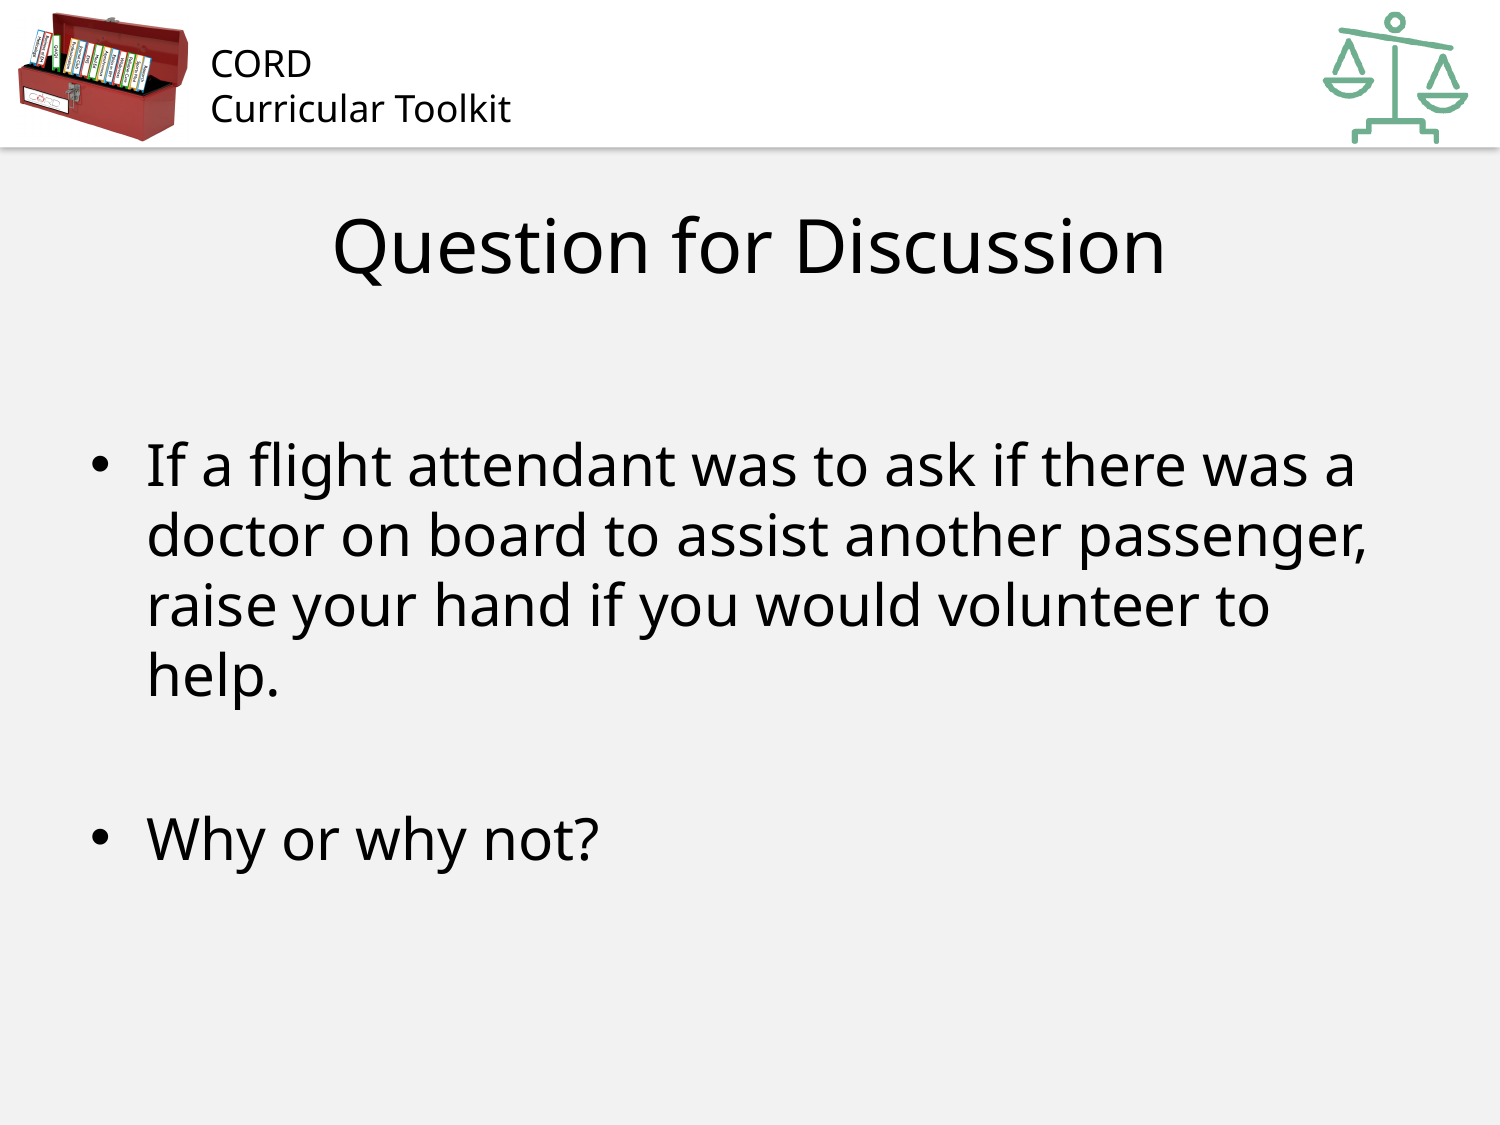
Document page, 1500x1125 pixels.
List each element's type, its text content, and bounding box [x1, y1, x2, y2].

picture [1312, 0, 1477, 160]
title Question for Discussion [75, 149, 1425, 338]
list If a flight attendant was to ask if there was a doctor on board to assist another passenger, raise your hand if you would volunteer to help. Why or why not? [75, 420, 1425, 1095]
